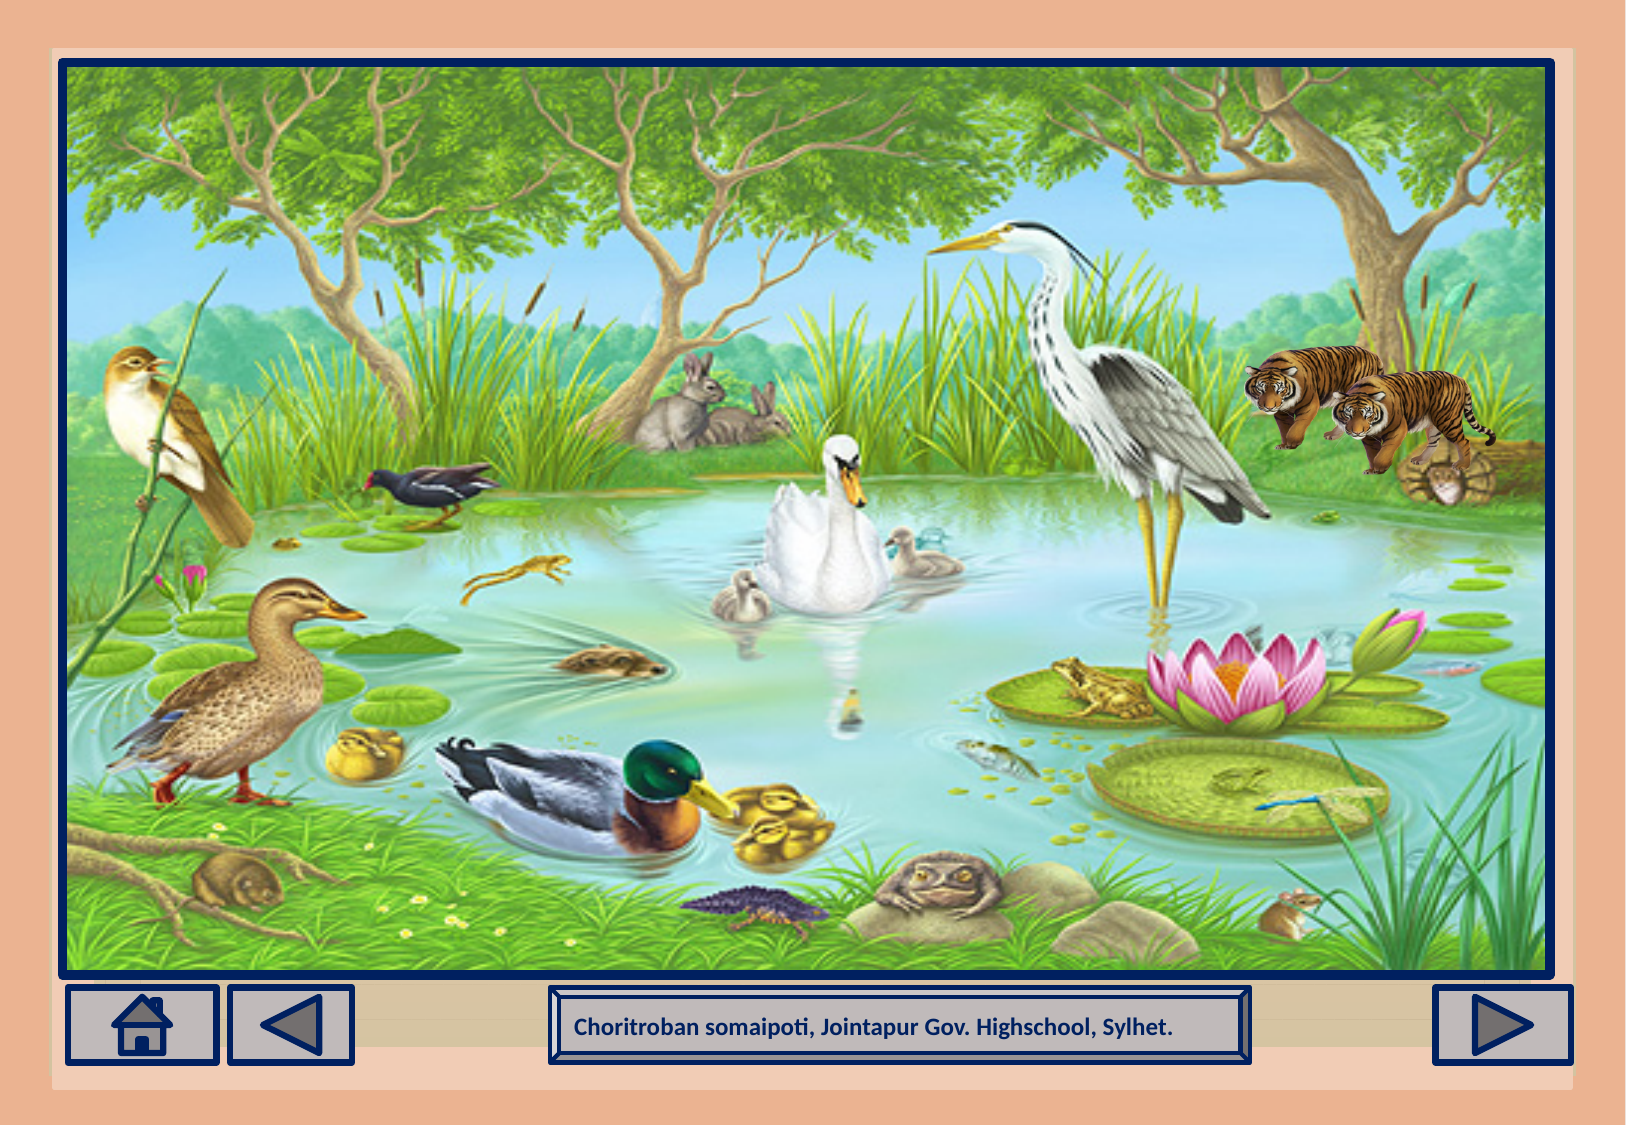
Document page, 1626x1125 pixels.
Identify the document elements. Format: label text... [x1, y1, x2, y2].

text_box [228, 985, 354, 1065]
text_box [1433, 985, 1573, 1065]
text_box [62, 62, 1551, 976]
text_box [66, 985, 219, 1065]
text_box Choritroban somaipoti, Jointapur Gov. Highschool, Sylhet. [548, 985, 1252, 1065]
